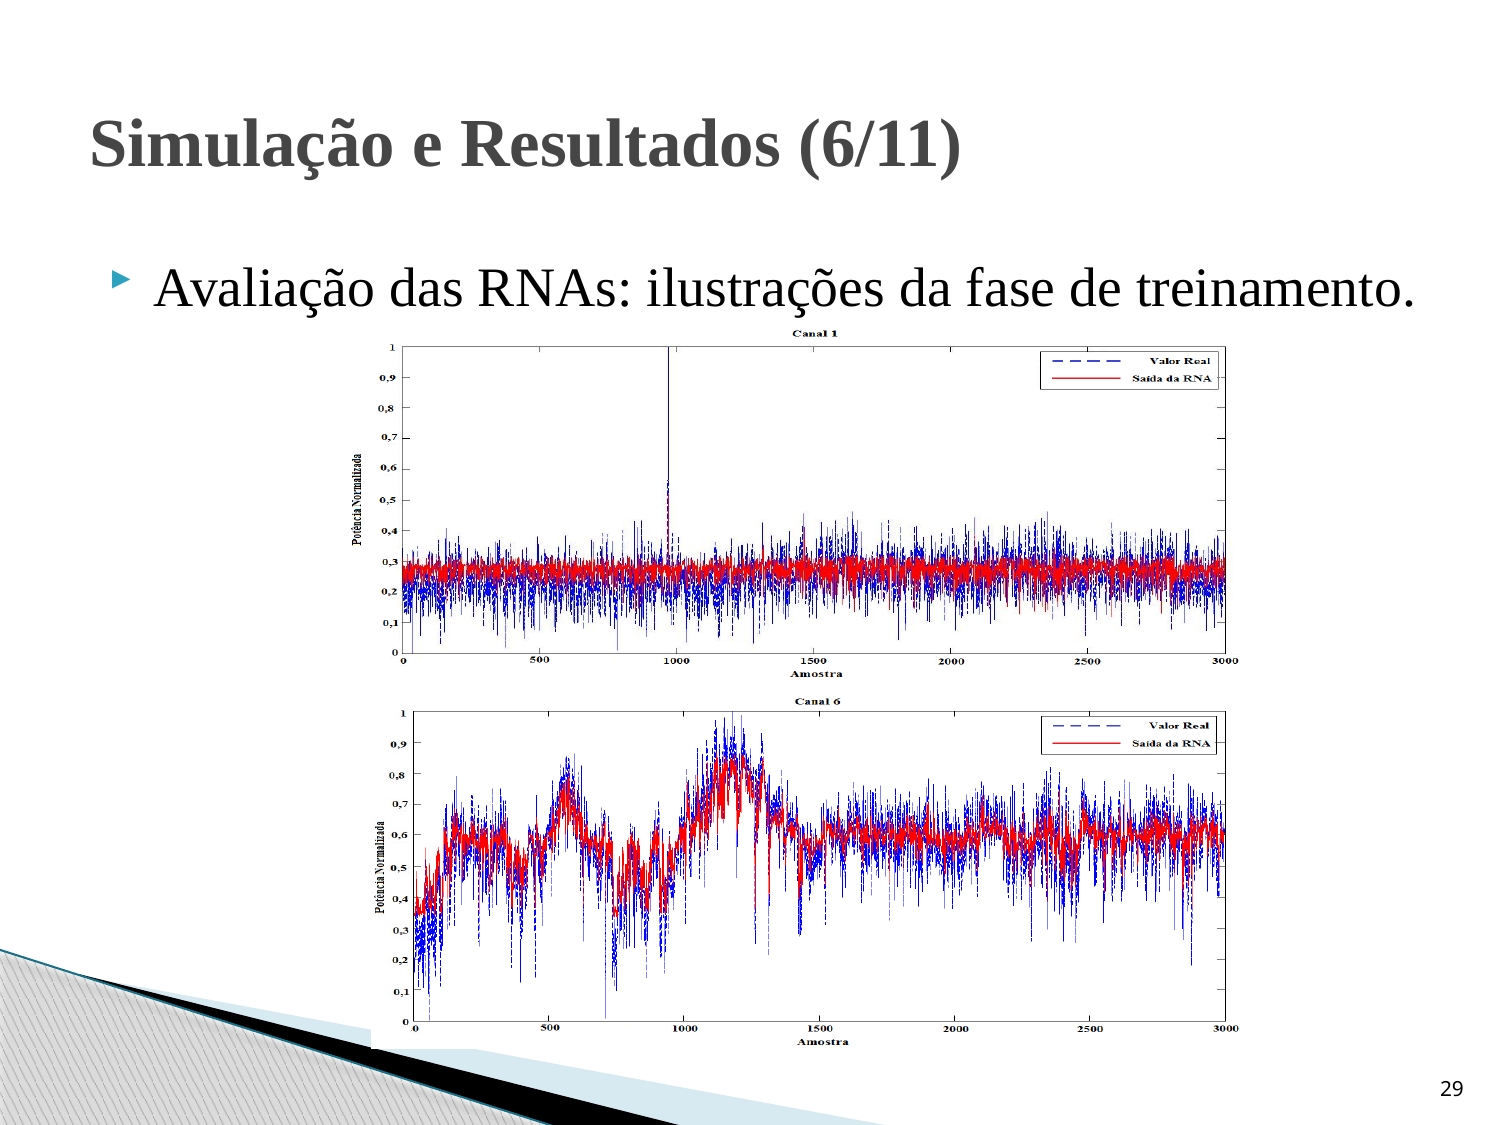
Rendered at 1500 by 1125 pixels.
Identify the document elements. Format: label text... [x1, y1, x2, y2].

title Simulação e Resultados (6/11) [75, 45, 1425, 233]
list Avaliação das RNAs: ilustrações da fase de treinamento. [75, 243, 1436, 327]
slide_number 29 [1418, 1051, 1479, 1112]
picture [371, 692, 1243, 1050]
picture [344, 326, 1243, 681]
